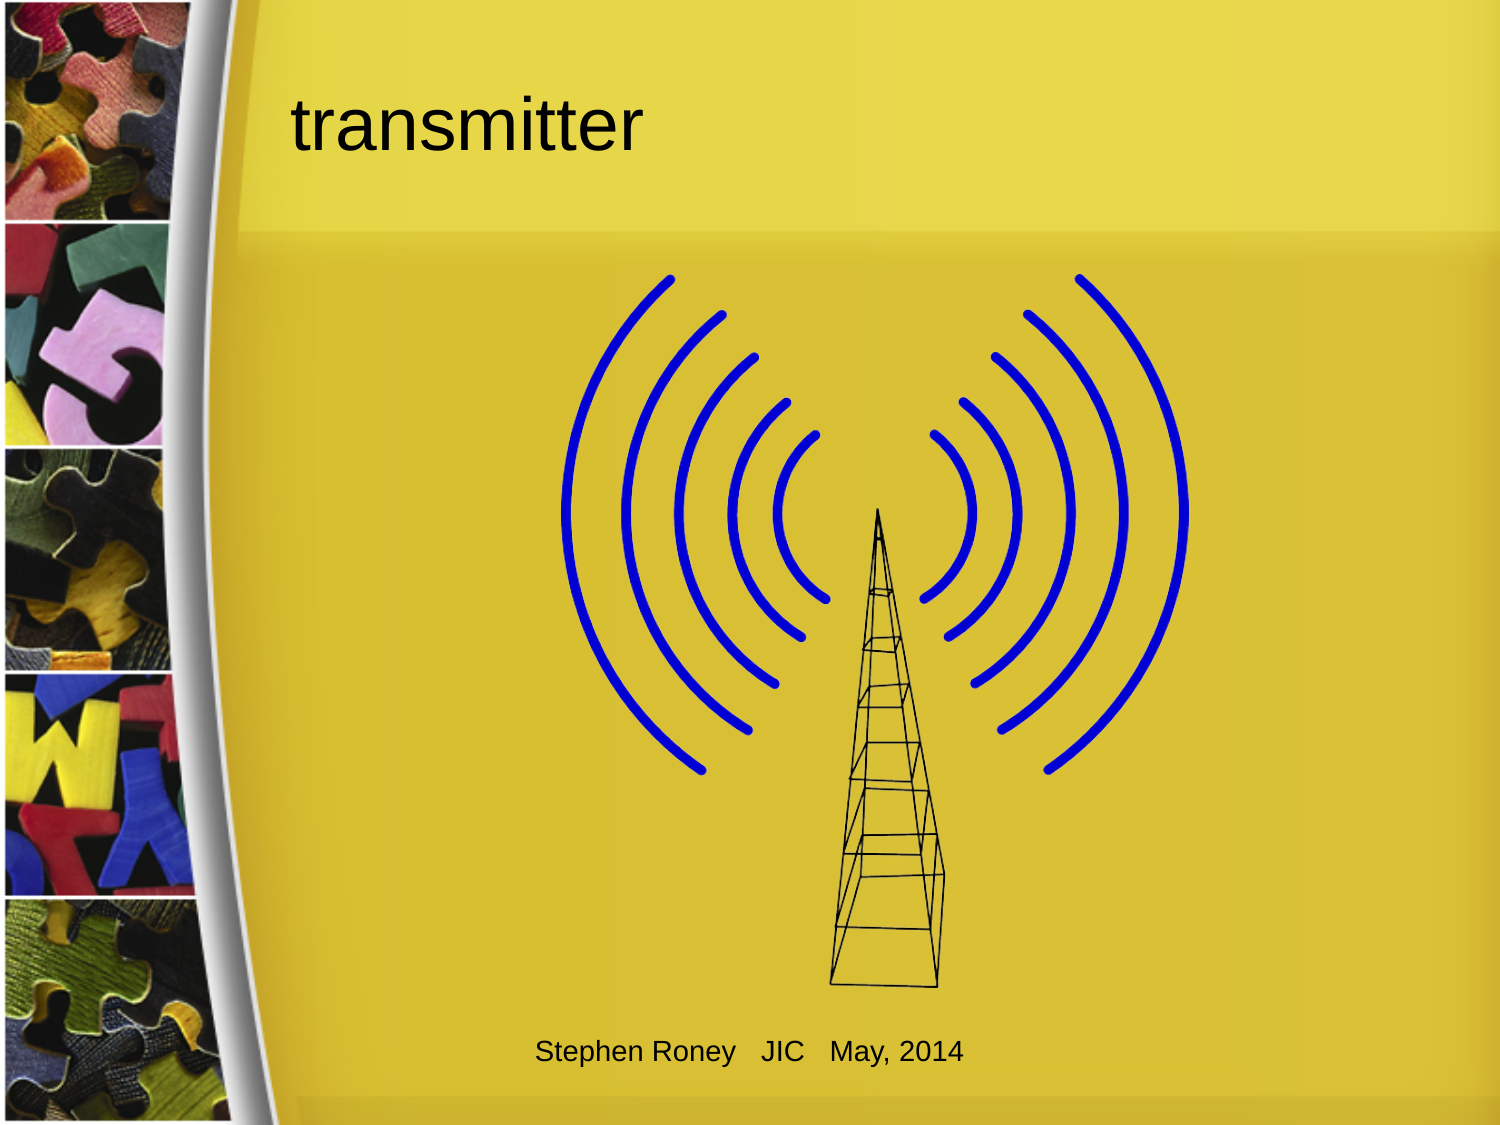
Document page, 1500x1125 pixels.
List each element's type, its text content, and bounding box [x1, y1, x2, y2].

picture [0, 0, 1500, 1125]
footer Stephen Roney JIC May, 2014 [512, 1024, 988, 1103]
title transmitter [275, 32, 1473, 208]
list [560, 274, 1190, 988]
